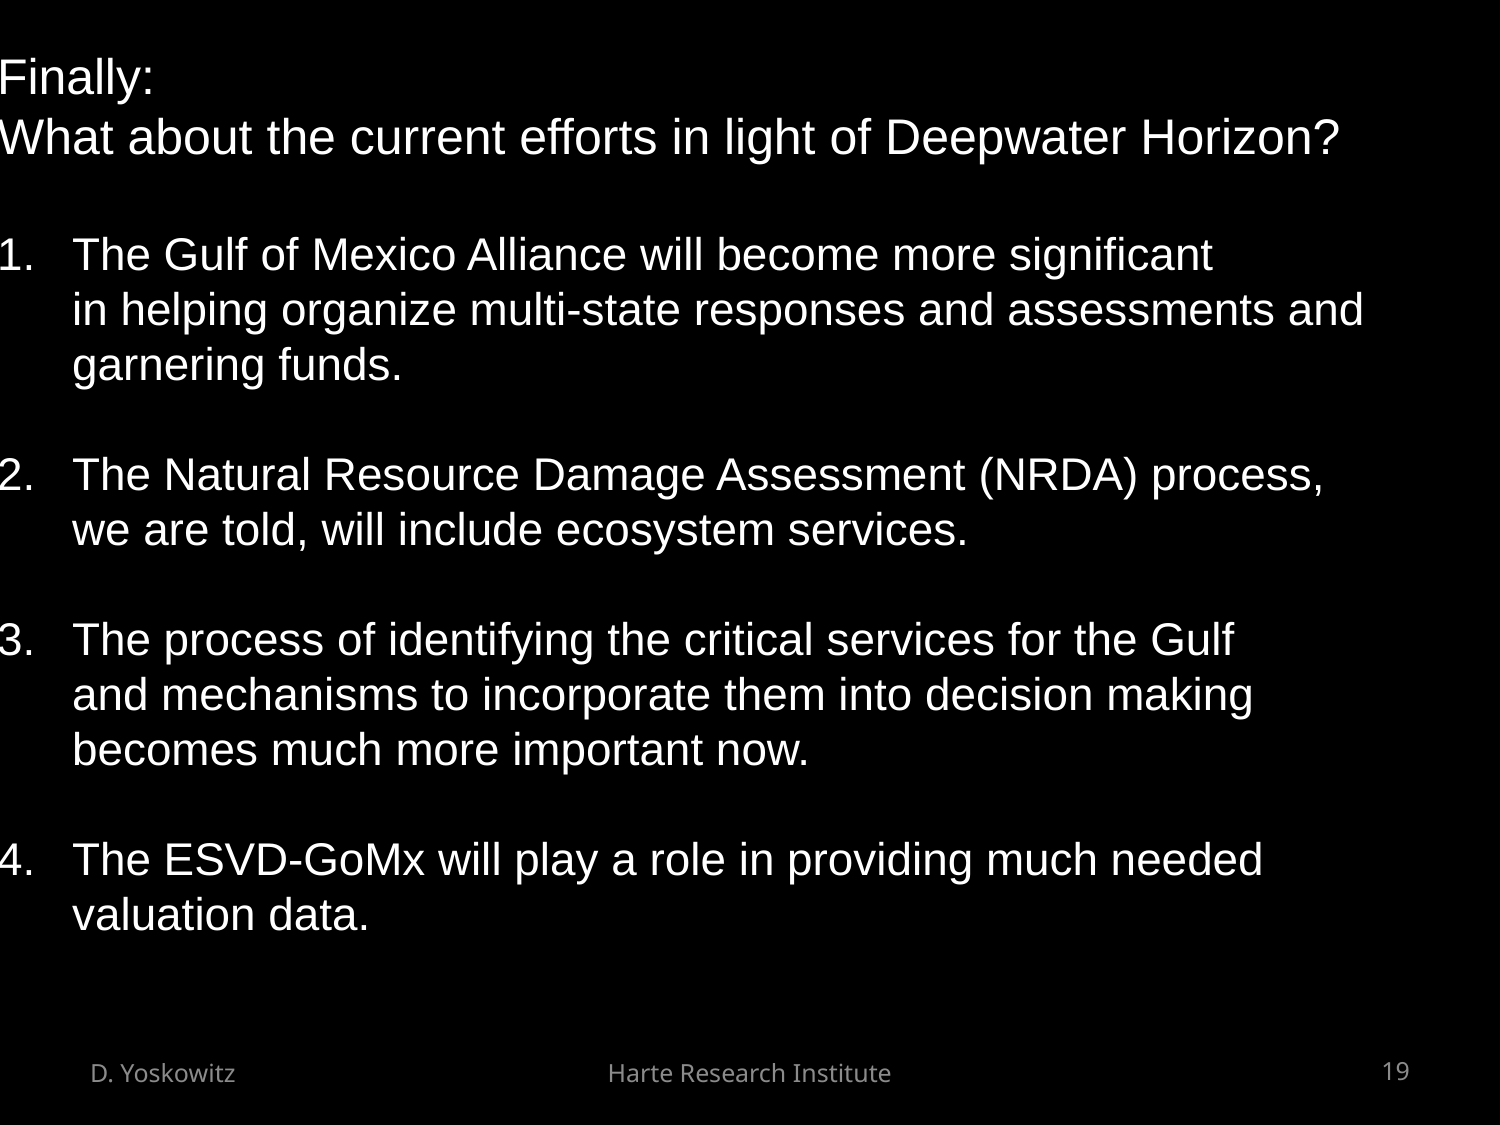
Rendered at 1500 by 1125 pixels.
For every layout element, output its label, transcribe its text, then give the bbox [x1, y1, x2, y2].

text_box Finally: What about the current efforts in light of Deepwater Horizon? The Gulf of Mexico Alliance will become more significant in helping organize multi-state responses and assessments and garnering funds. The Natural Resource Damage Assessment (NRDA) process, we are told, will include ecosystem services. The process of identifying the critical services for the Gulf and mechanisms to incorporate them into decision making becomes much more important now. The ESVD-GoMx will play a role in providing much needed valuation data. [0, 37, 1500, 1125]
